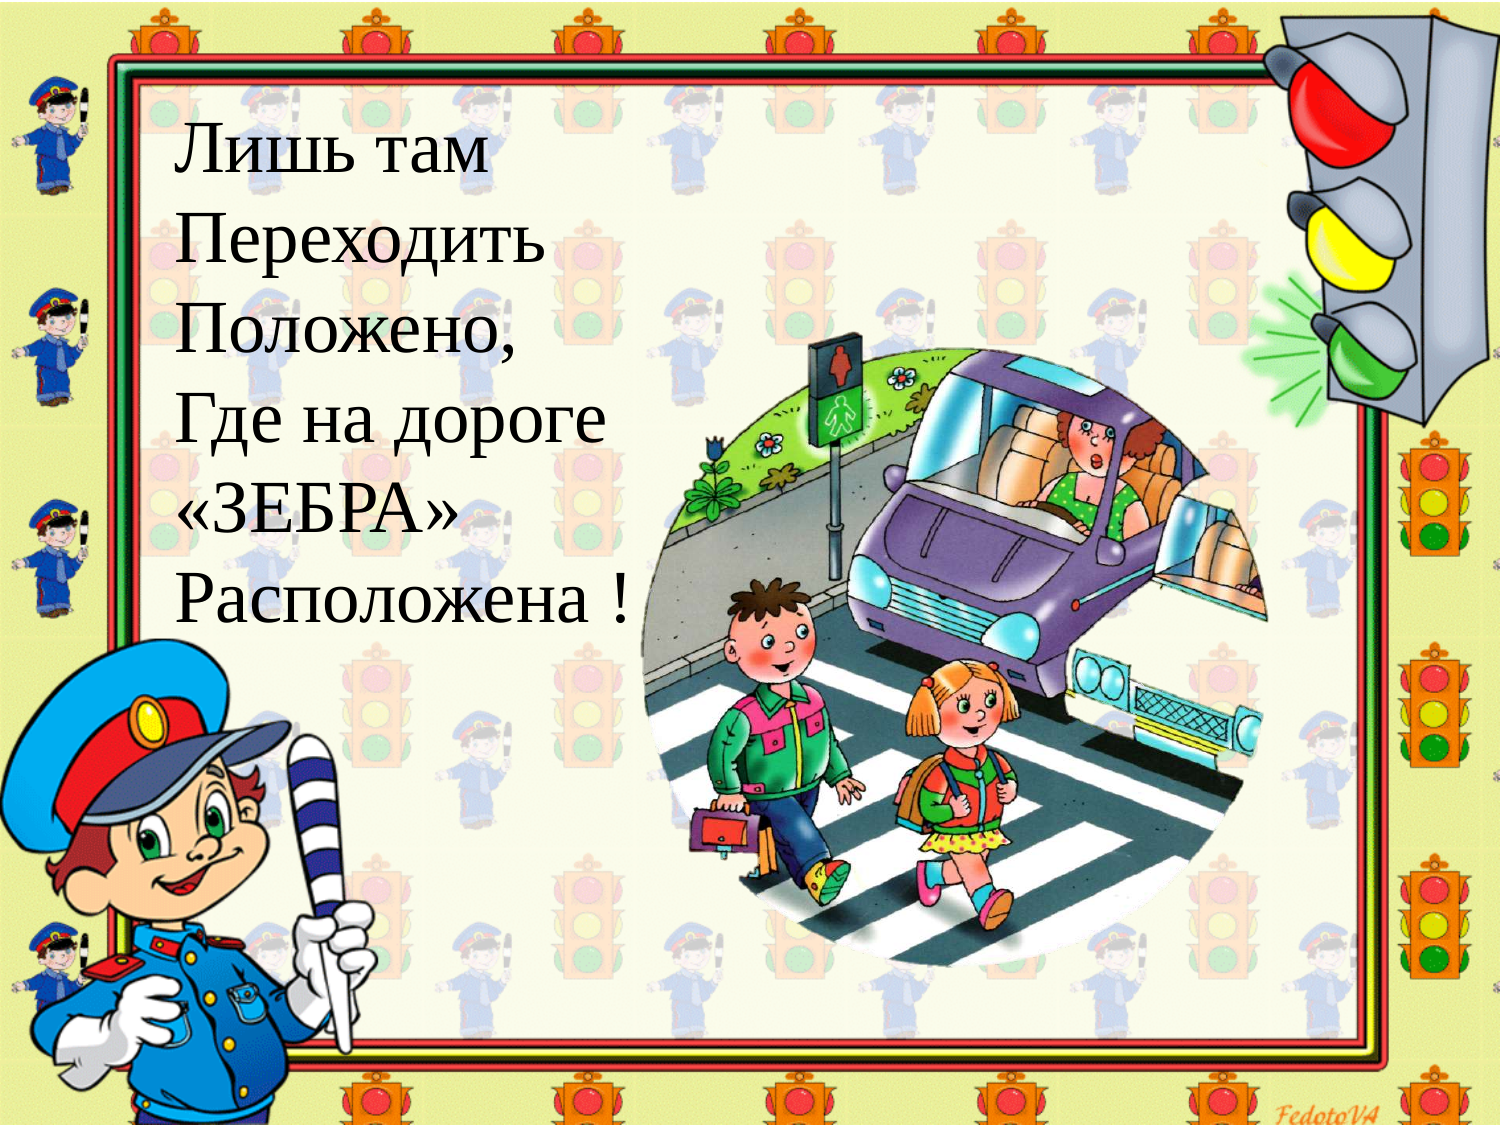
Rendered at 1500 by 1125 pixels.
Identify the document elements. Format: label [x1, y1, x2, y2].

list [0, 2, 1500, 1125]
picture [630, 328, 1279, 973]
